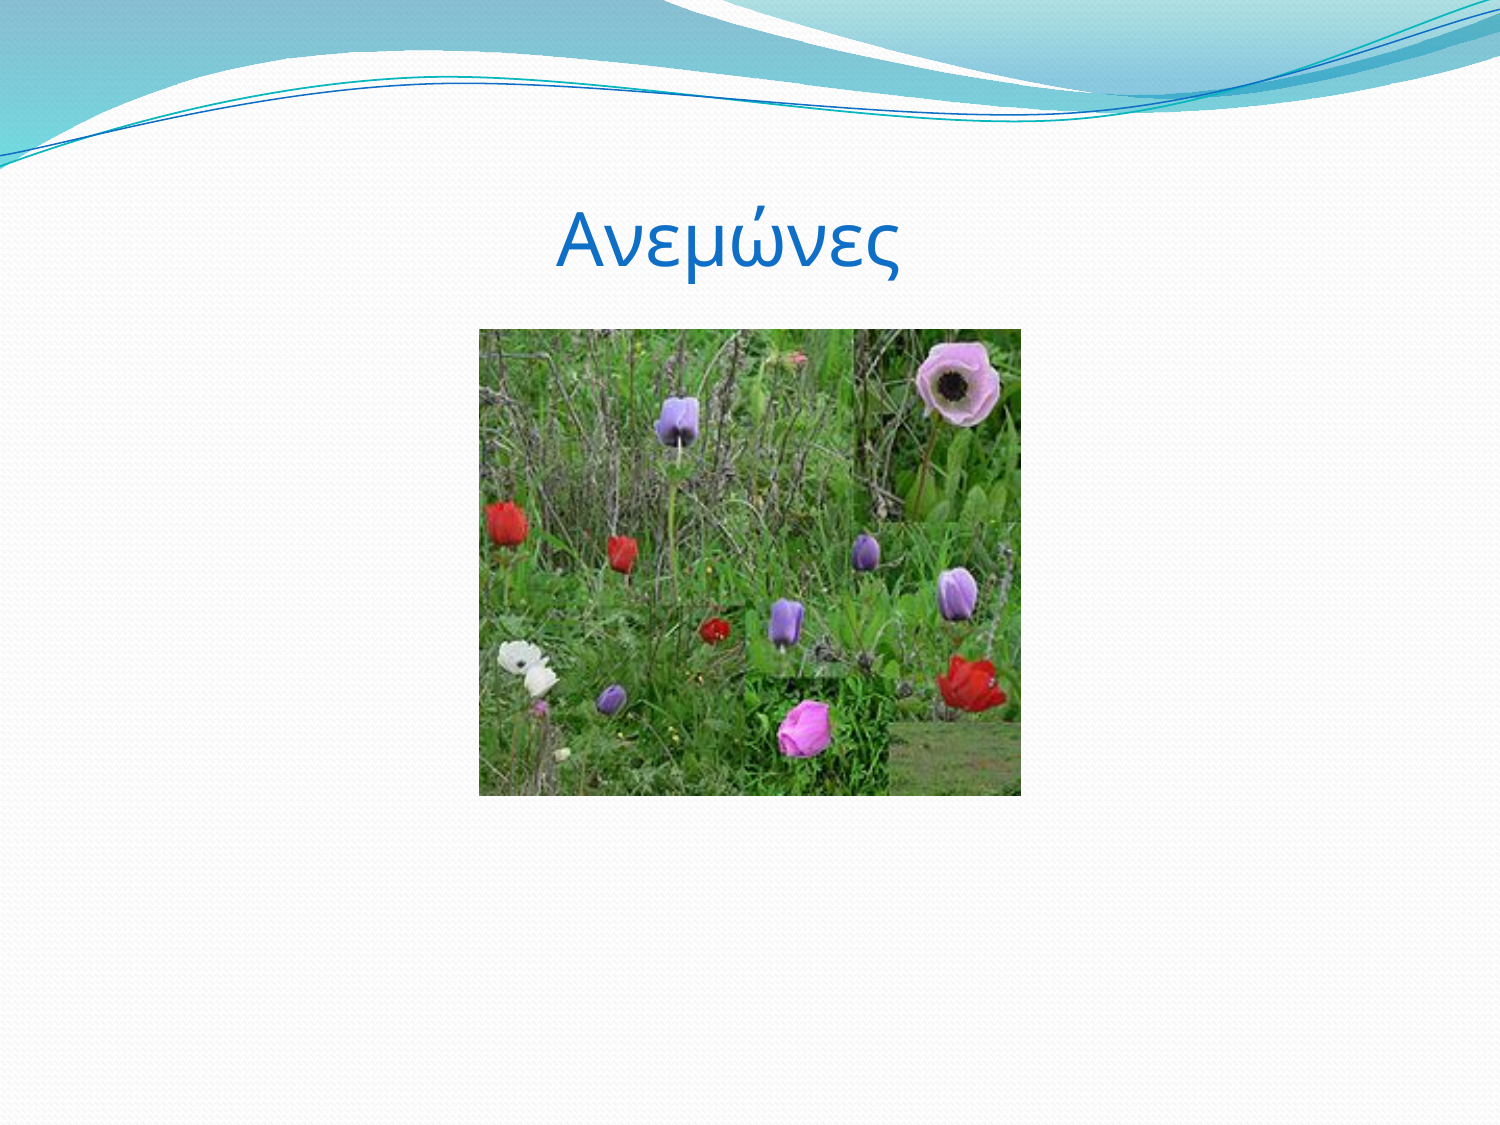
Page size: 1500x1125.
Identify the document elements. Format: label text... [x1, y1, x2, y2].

text_box Ανεμώνες [542, 184, 916, 290]
picture [478, 328, 1021, 796]
